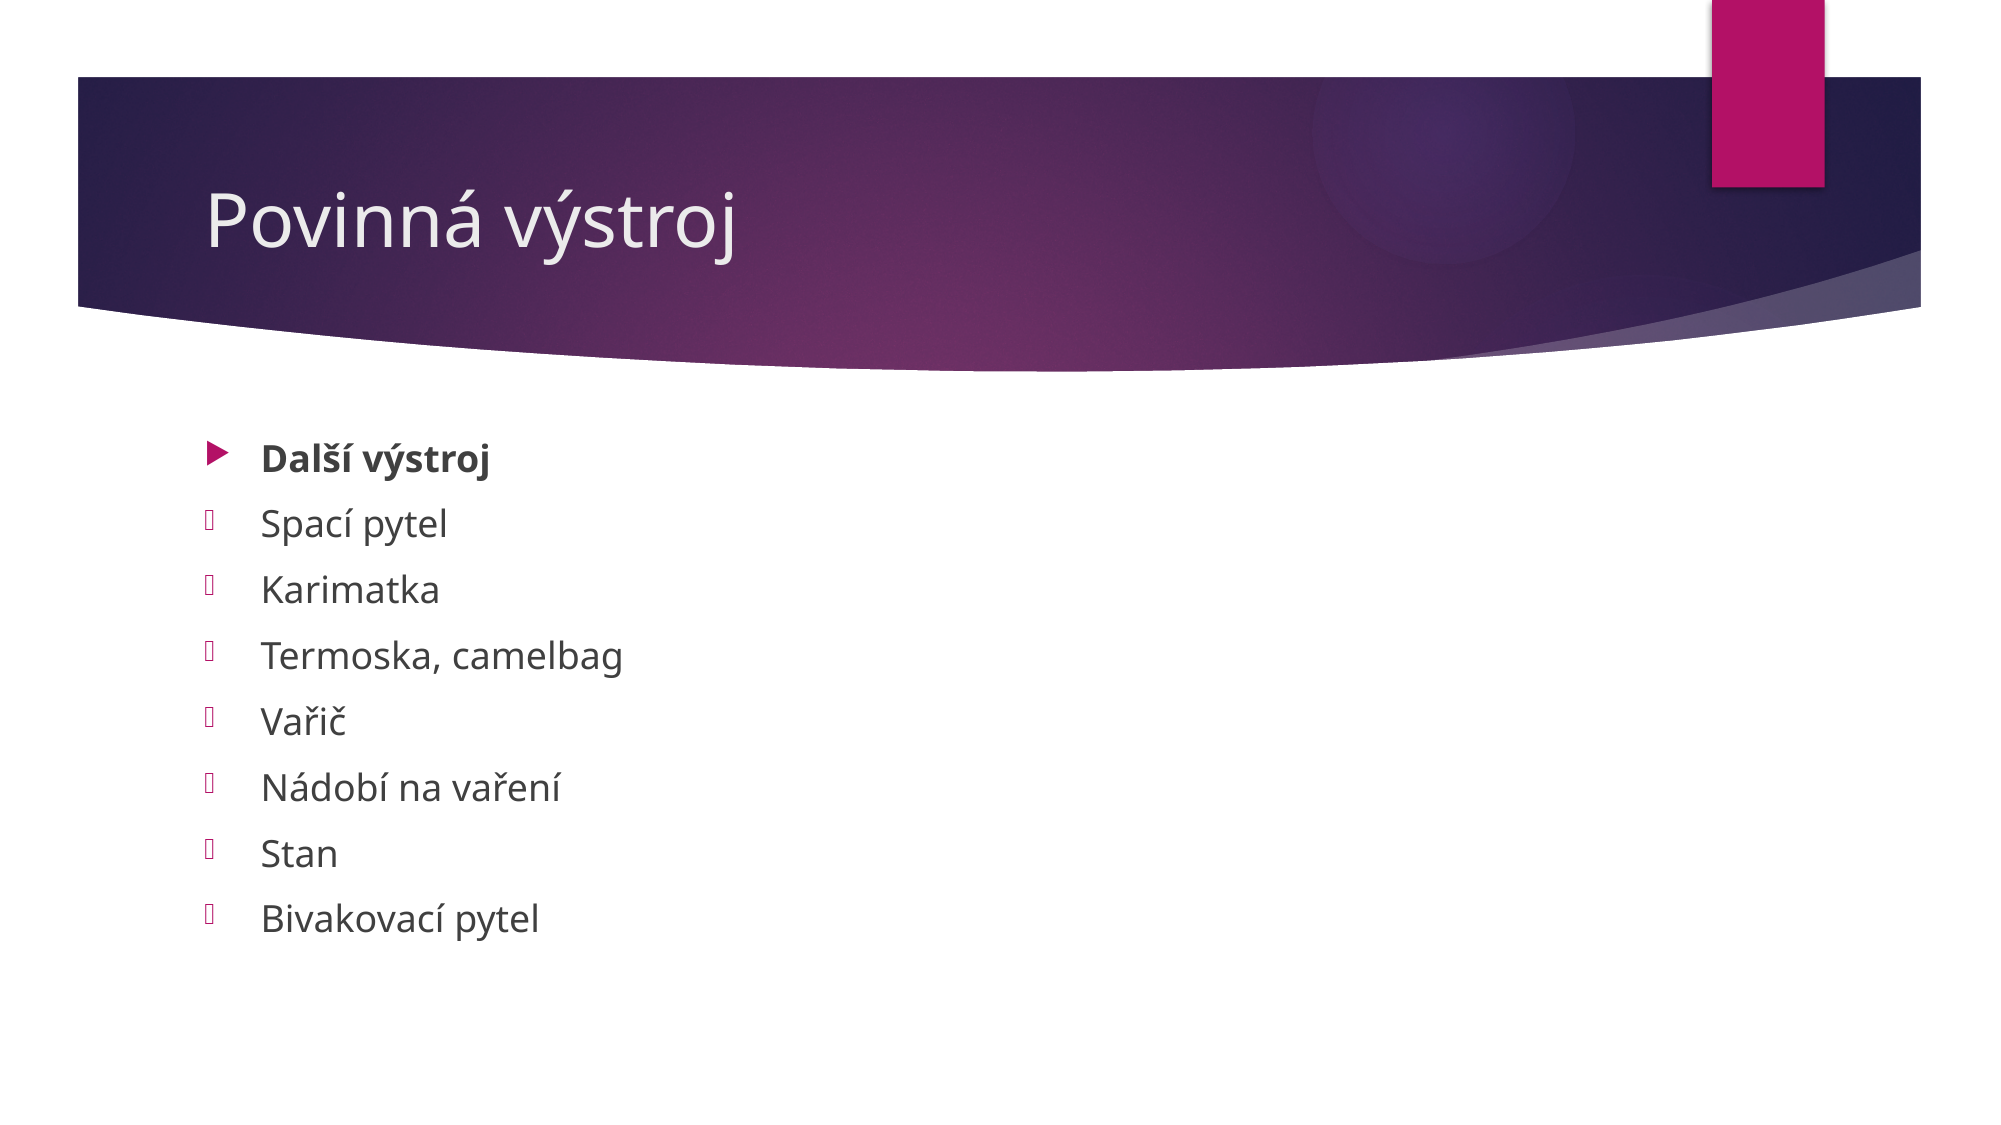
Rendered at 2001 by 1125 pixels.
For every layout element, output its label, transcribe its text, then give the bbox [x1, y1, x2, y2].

title Povinná výstroj [189, 159, 1627, 276]
list Další výstroj Spací pytel Karimatka Termoska, camelbag Vařič Nádobí na vaření Stan Bivakovací pytel [189, 427, 1638, 988]
